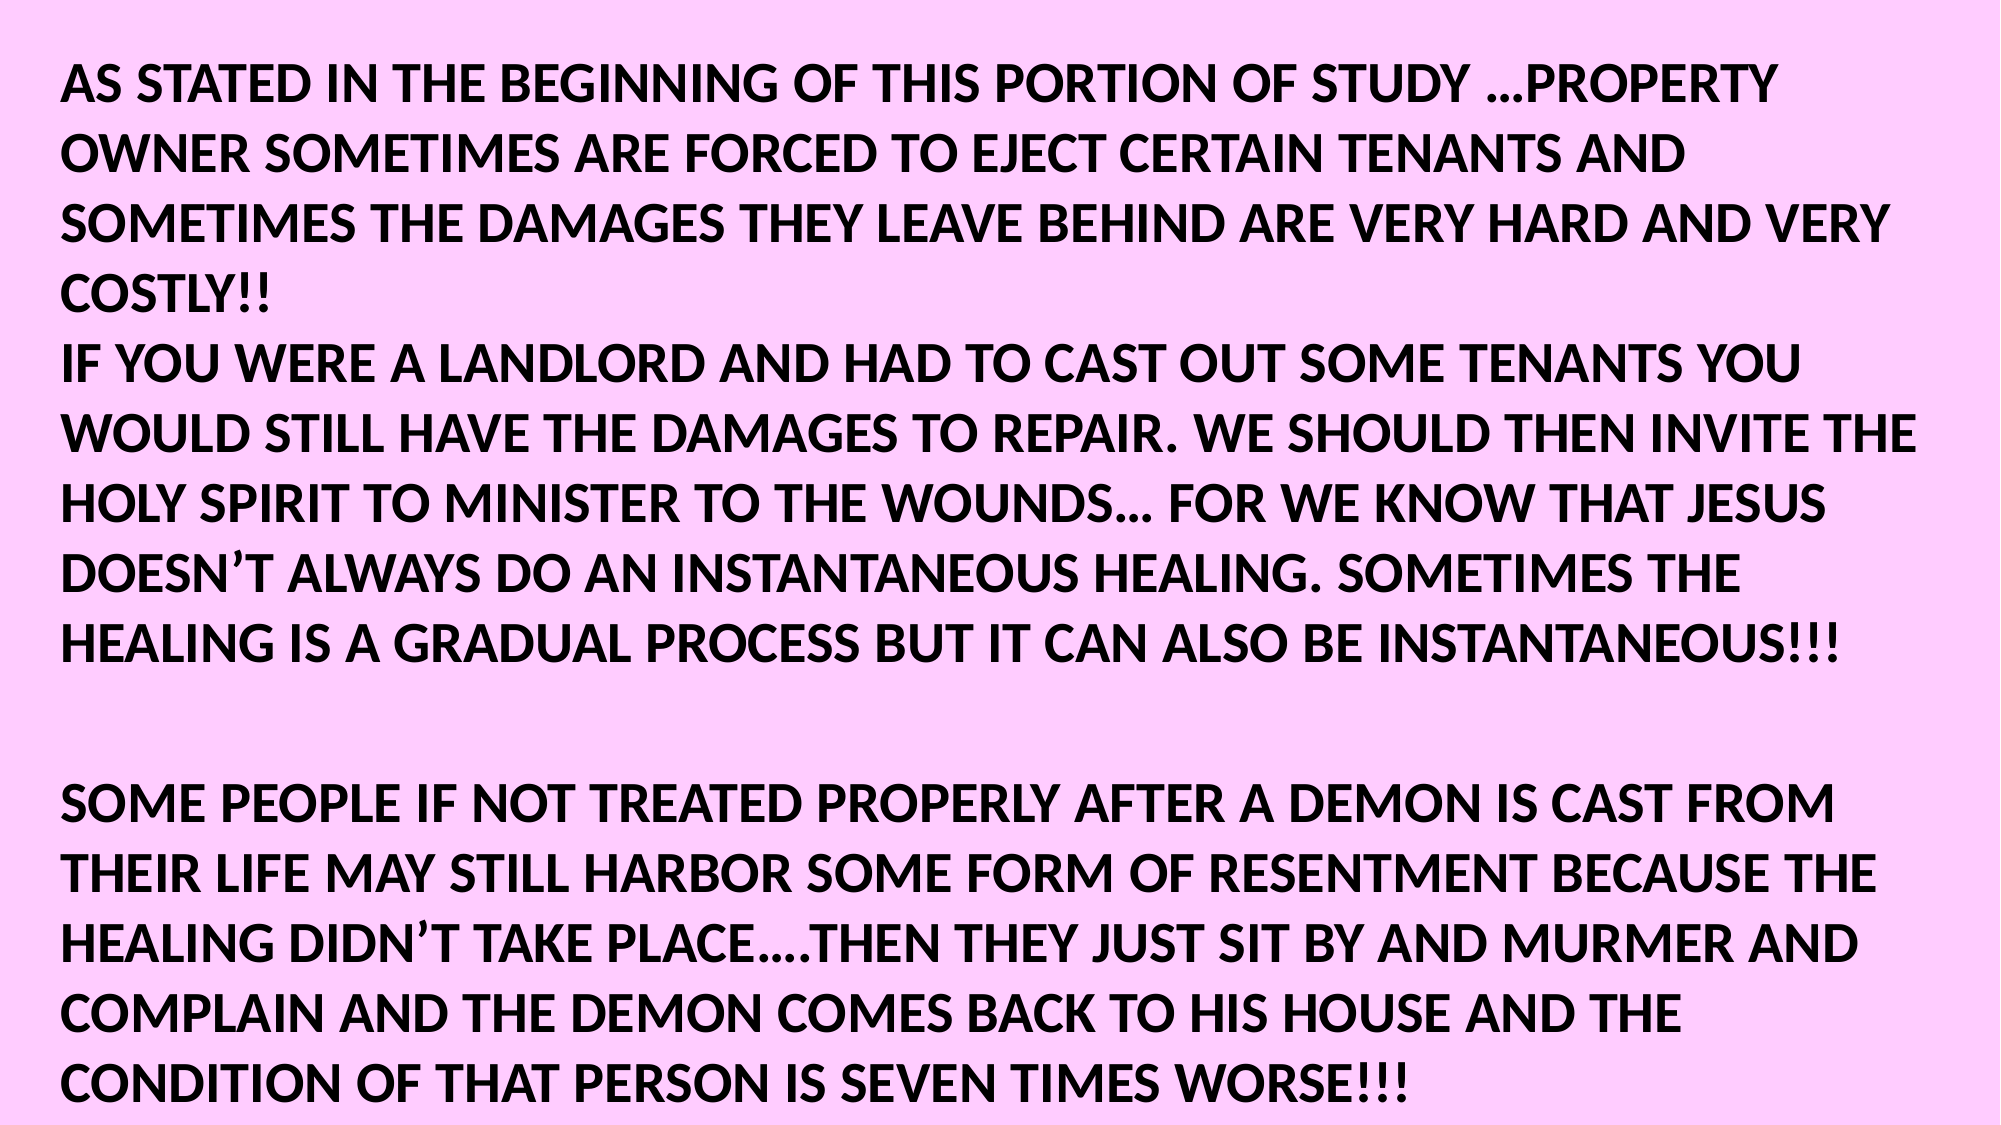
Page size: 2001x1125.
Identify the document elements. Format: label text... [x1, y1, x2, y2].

text_box AS STATED IN THE BEGINNING OF THIS PORTION OF STUDY …PROPERTY OWNER SOMETIMES ARE FORCED TO EJECT CERTAIN TENANTS AND SOMETIMES THE DAMAGES THEY LEAVE BEHIND ARE VERY HARD AND VERY COSTLY!! IF YOU WERE A LANDLORD AND HAD TO CAST OUT SOME TENANTS YOU WOULD STILL HAVE THE DAMAGES TO REPAIR. WE SHOULD THEN INVITE THE HOLY SPIRIT TO MINISTER TO THE WOUNDS… FOR WE KNOW THAT JESUS DOESN’T ALWAYS DO AN INSTANTANEOUS HEALING. SOMETIMES THE HEALING IS A GRADUAL PROCESS BUT IT CAN ALSO BE INSTANTANEOUS!!! [45, 36, 1972, 682]
text_box SOME PEOPLE IF NOT TREATED PROPERLY AFTER A DEMON IS CAST FROM THEIR LIFE MAY STILL HARBOR SOME FORM OF RESENTMENT BECAUSE THE HEALING DIDN’T TAKE PLACE….THEN THEY JUST SIT BY AND MURMER AND COMPLAIN AND THE DEMON COMES BACK TO HIS HOUSE AND THE CONDITION OF THAT PERSON IS SEVEN TIMES WORSE!!! [45, 756, 1958, 1122]
